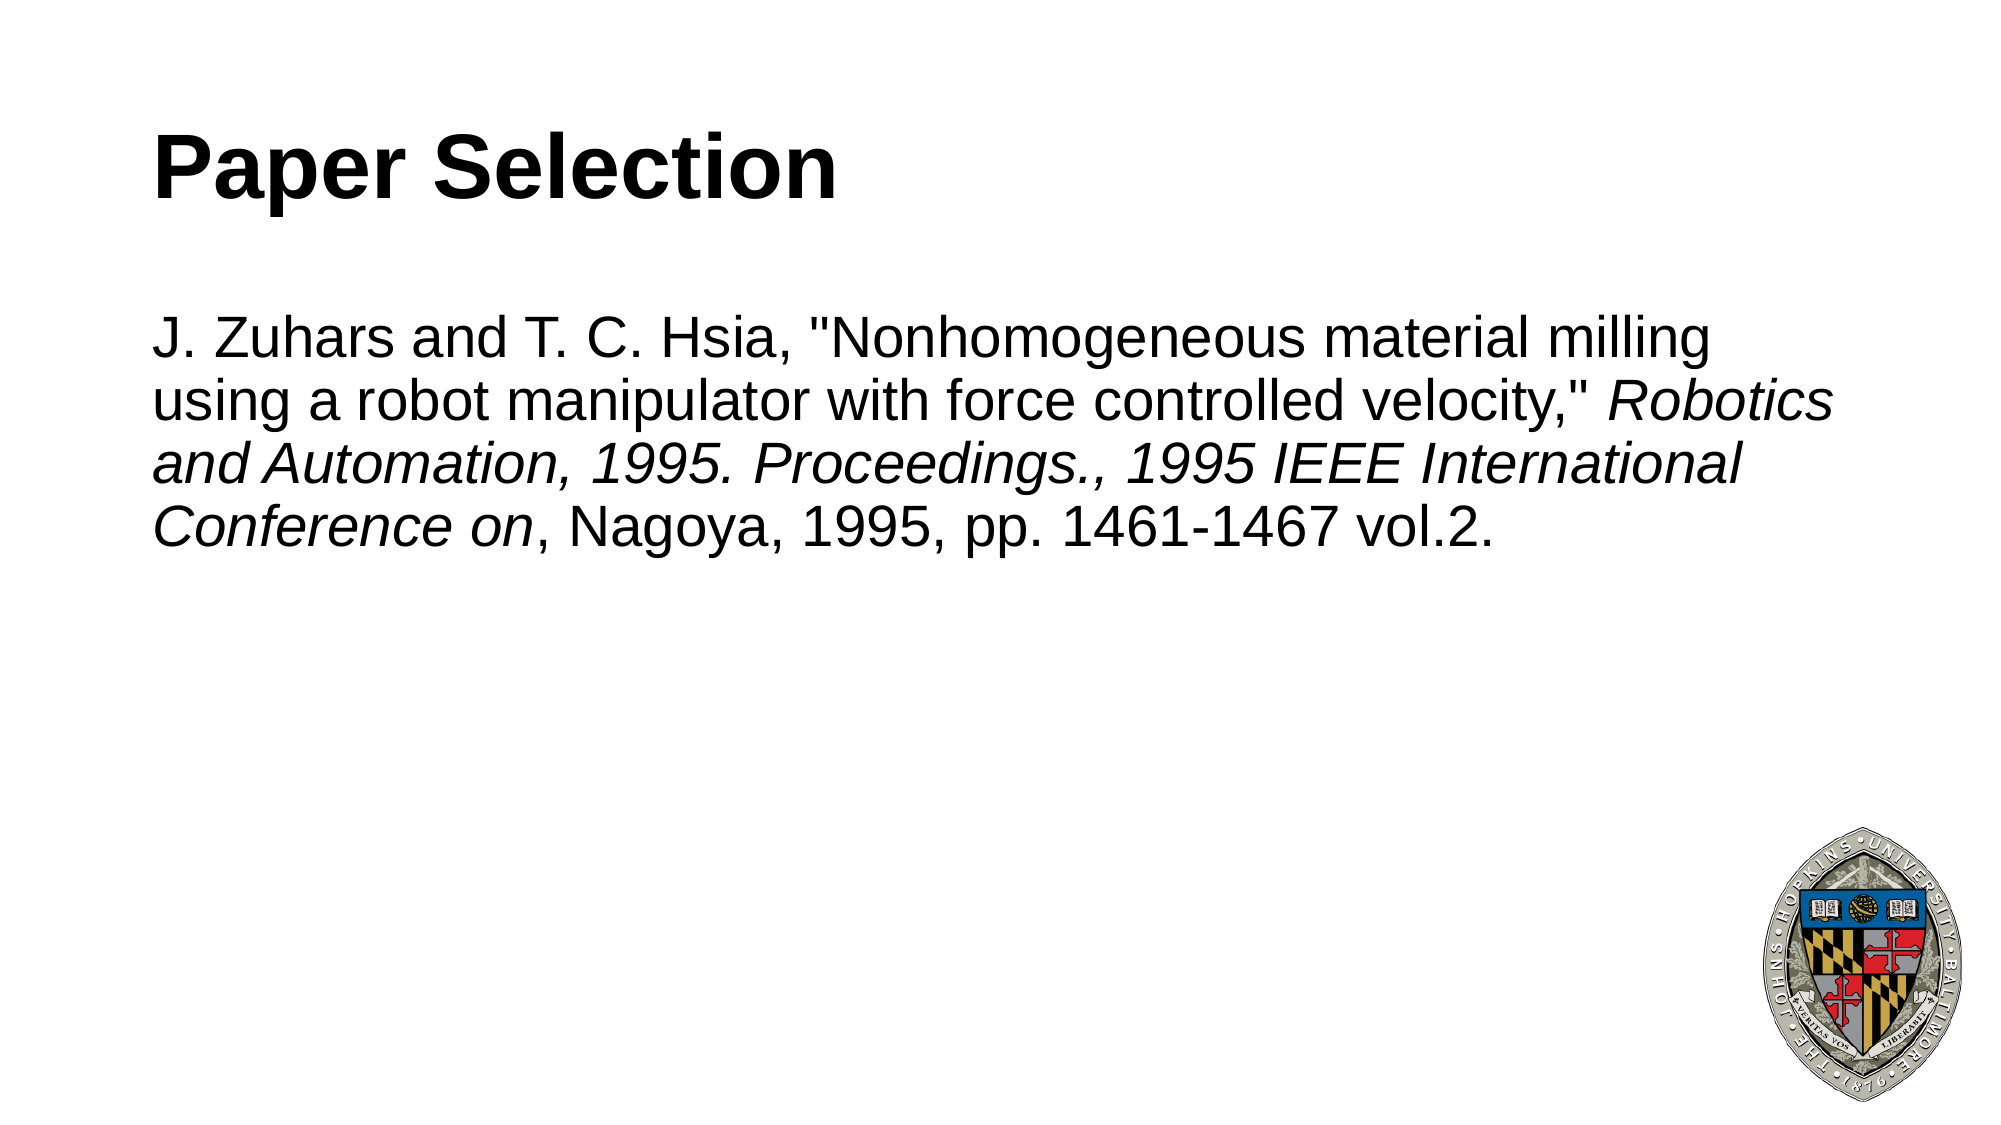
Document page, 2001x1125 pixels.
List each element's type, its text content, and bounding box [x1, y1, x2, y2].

list J. Zuhars and T. C. Hsia, "Nonhomogeneous material milling using a robot manipulator with force controlled velocity," Robotics and Automation, 1995. Proceedings., 1995 IEEE International Conference on, Nagoya, 1995, pp. 1461-1467 vol.2. [137, 299, 1863, 1014]
picture [1763, 827, 1962, 1103]
title Paper Selection [137, 59, 1863, 278]
